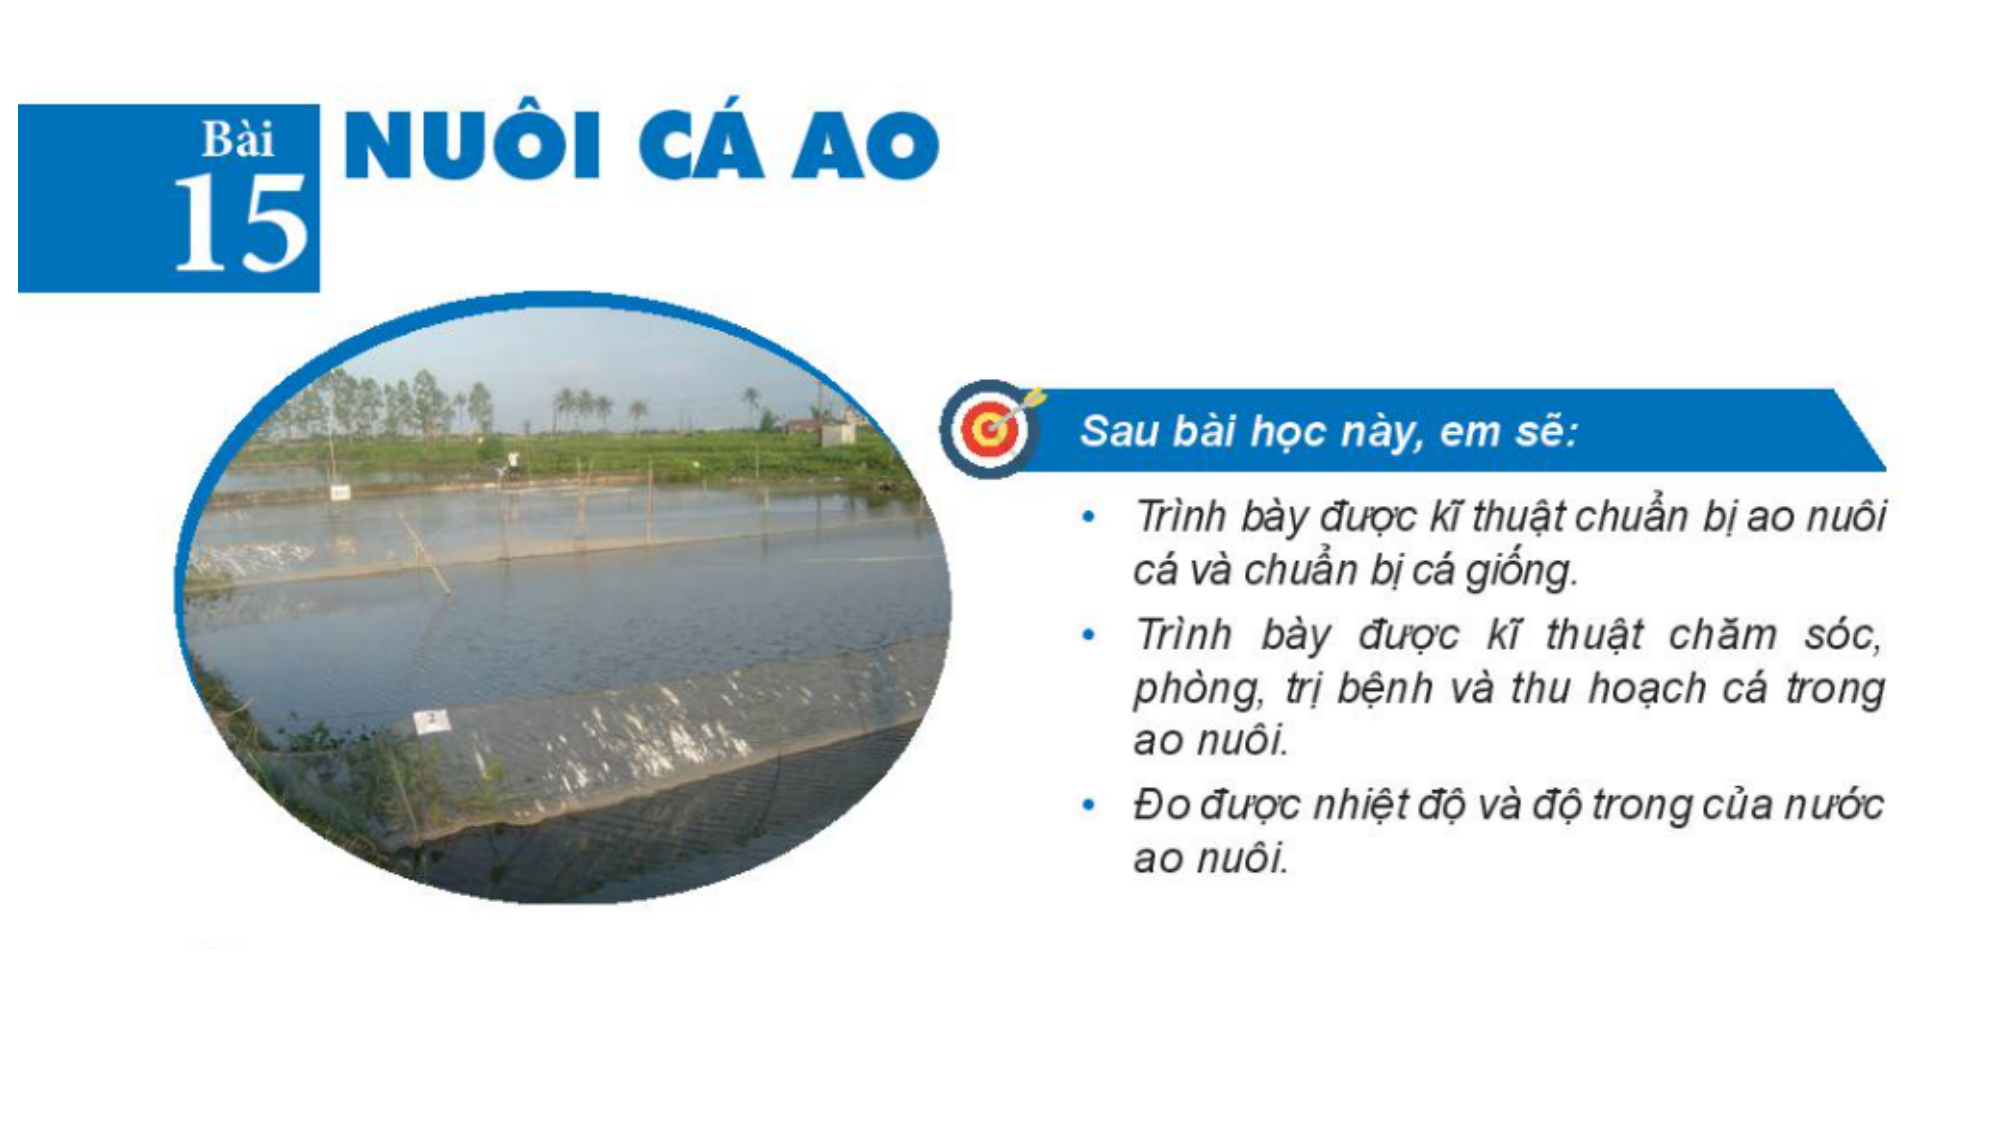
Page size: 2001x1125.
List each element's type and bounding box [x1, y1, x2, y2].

picture [18, 70, 1933, 950]
